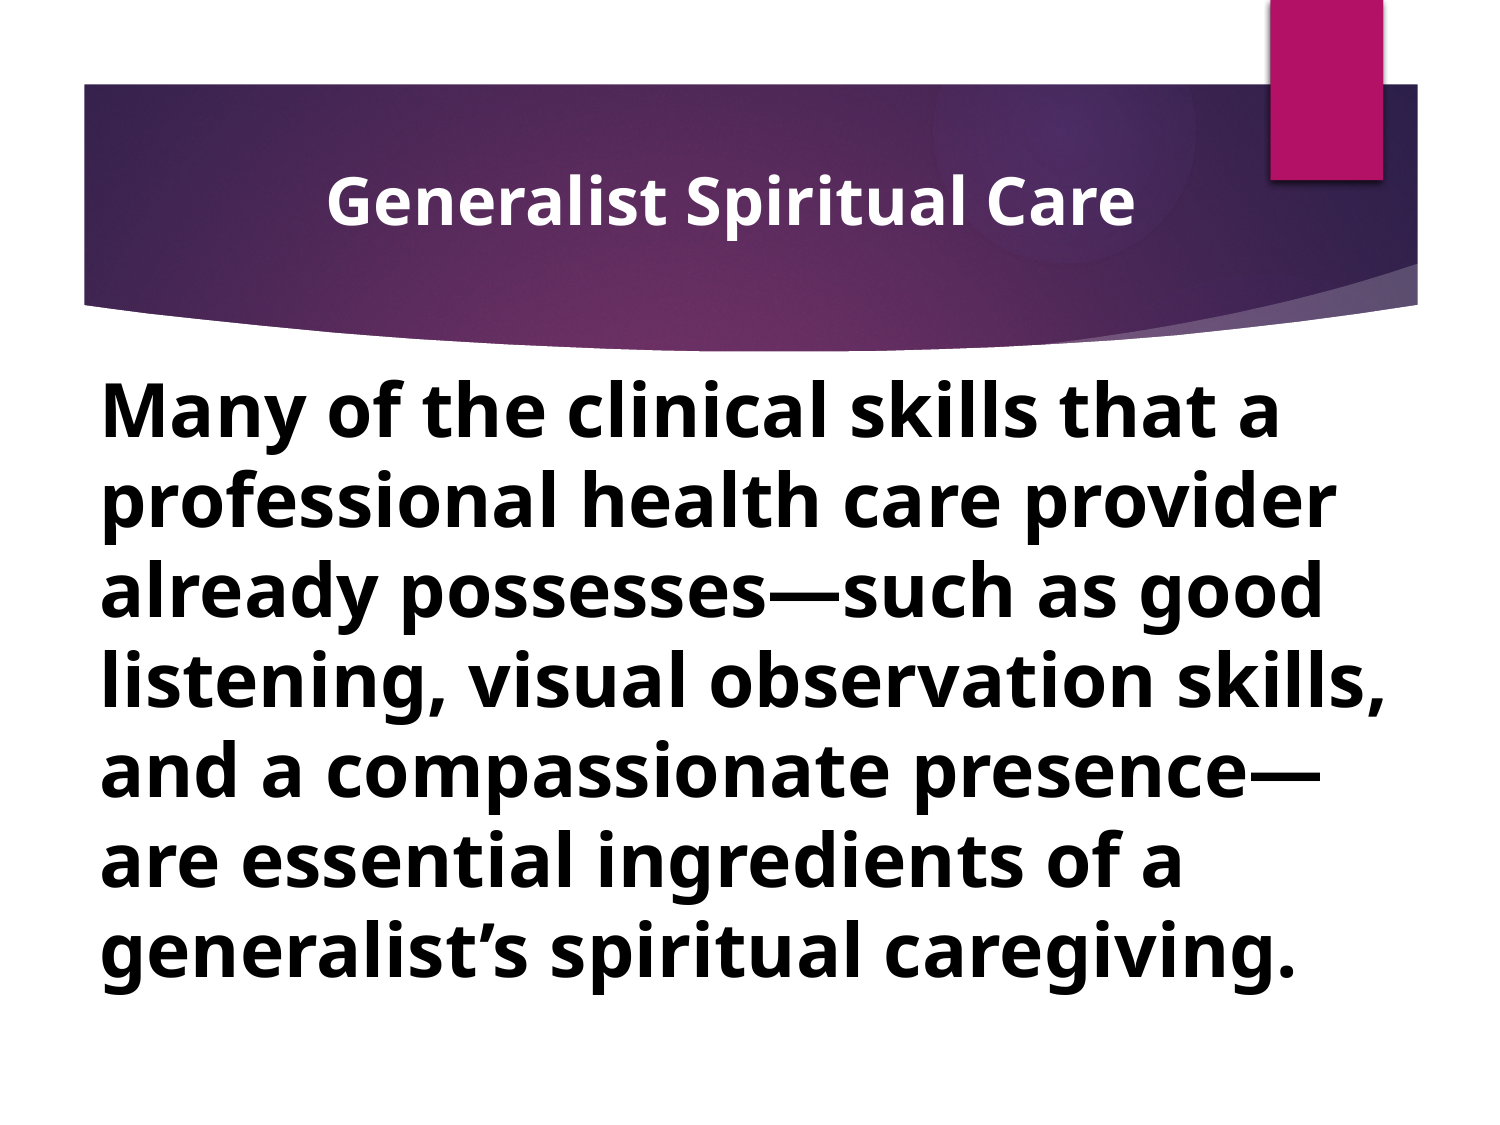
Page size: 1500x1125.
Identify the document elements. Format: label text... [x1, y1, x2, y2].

list Many of the clinical skills that a professional health care provider already possesses—such as good listening, visual observation skills, and a compassionate presence—are essential ingredients of a generalist’s spiritual caregiving. [84, 355, 1422, 1088]
title Generalist Spiritual Care [56, 104, 1407, 293]
